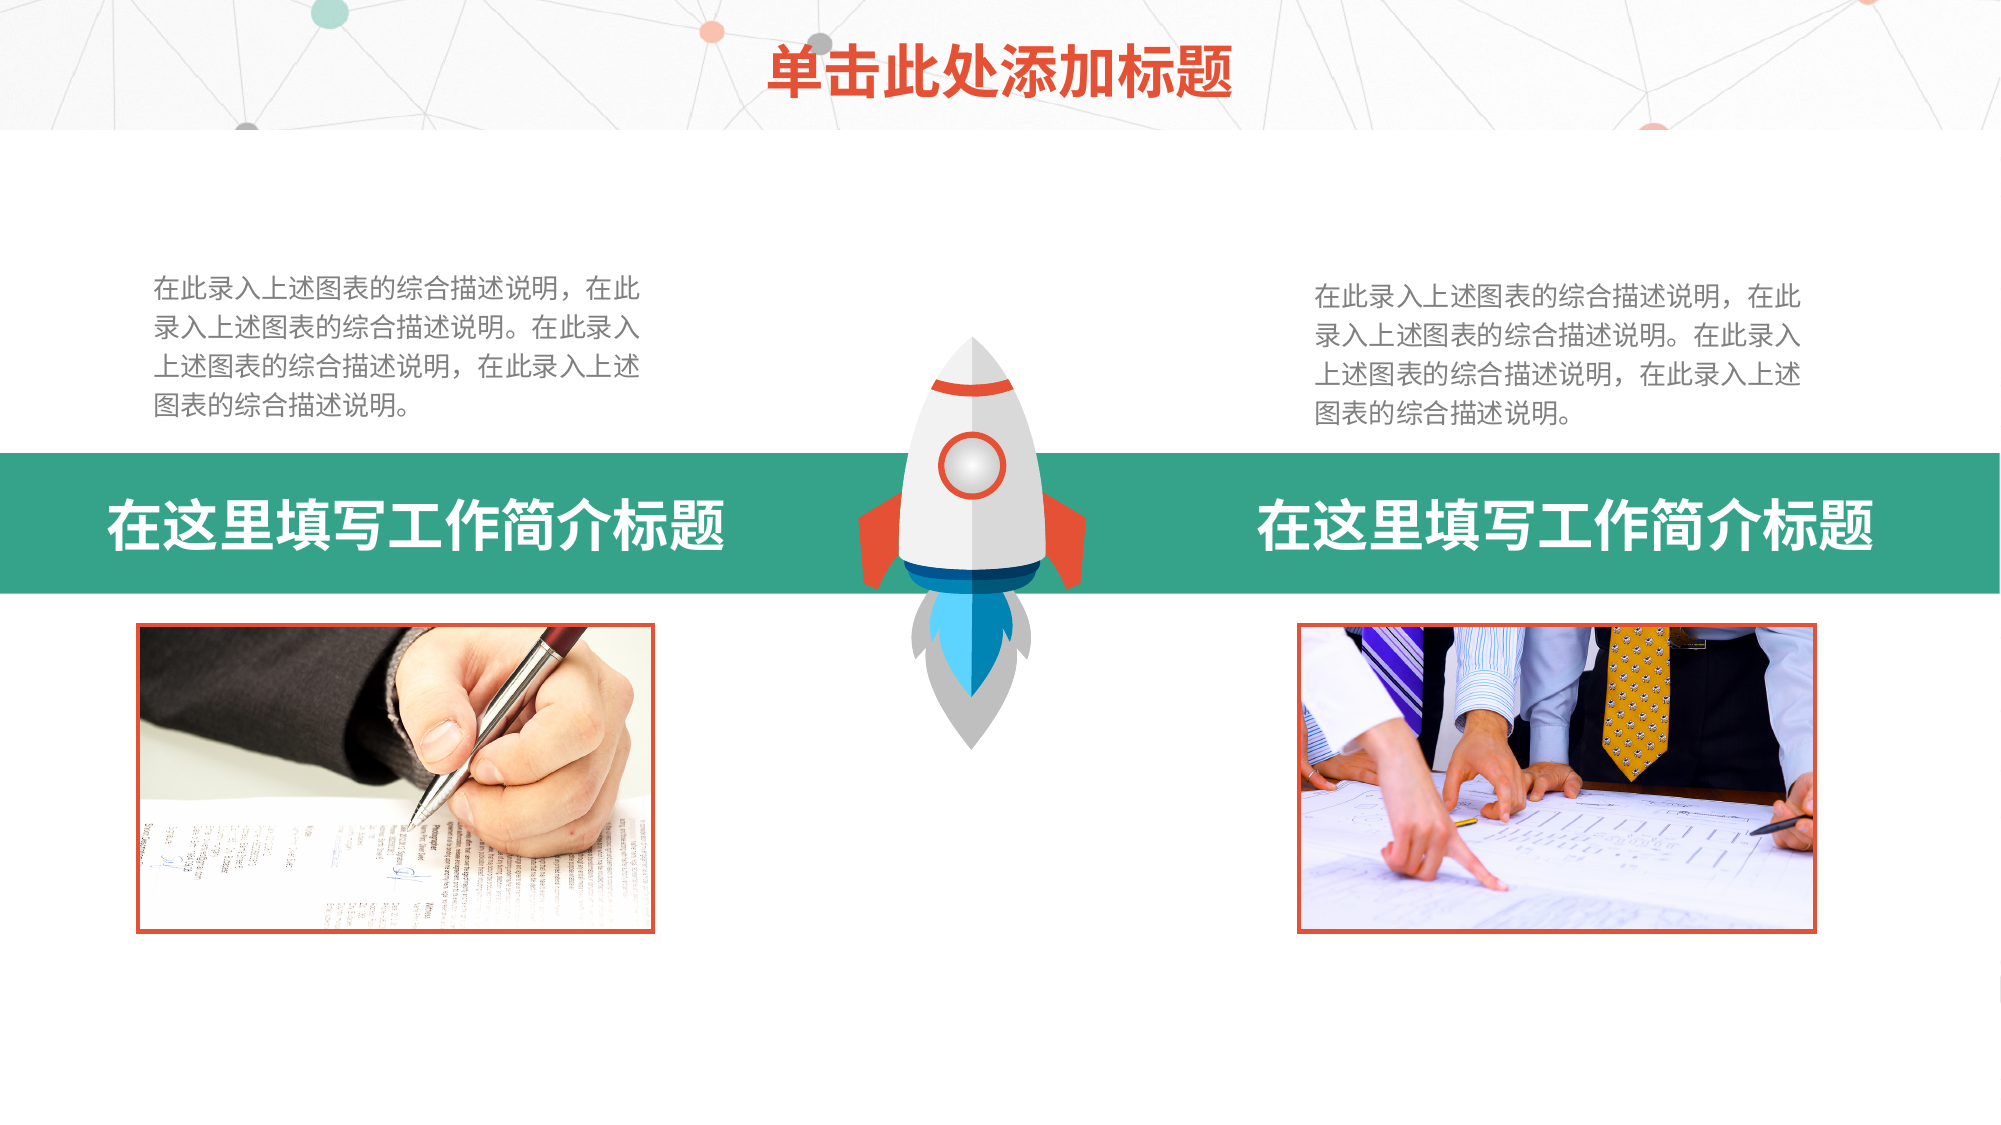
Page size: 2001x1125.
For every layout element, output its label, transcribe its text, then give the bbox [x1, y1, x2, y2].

text_box [0, 453, 858, 594]
text_box 在这里填写工作简介标题 [86, 479, 780, 568]
text_box [1087, 453, 2000, 594]
text_box 在此录入上述图表的综合描述说明，在此录入上述图表的综合描述说明。在此录入上述图表的综合描述说明，在此录入上述图表的综合描述说明。 [133, 254, 671, 470]
title 单击此处添加标题 [137, 35, 1863, 115]
text_box [1299, 624, 1815, 932]
text_box 此处添加详细文本描述，建议与标题相关并符合整体语言风格，语言描述尽量简洁生动。 [0, 0, 2000, 130]
text_box 在这里填写工作简介标题 [1236, 479, 1929, 568]
text_box [137, 624, 654, 932]
text_box 在此录入上述图表的综合描述说明，在此录入上述图表的综合描述说明。在此录入上述图表的综合描述说明，在此录入上述图表的综合描述说明。 [1295, 263, 1832, 478]
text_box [858, 336, 1087, 750]
